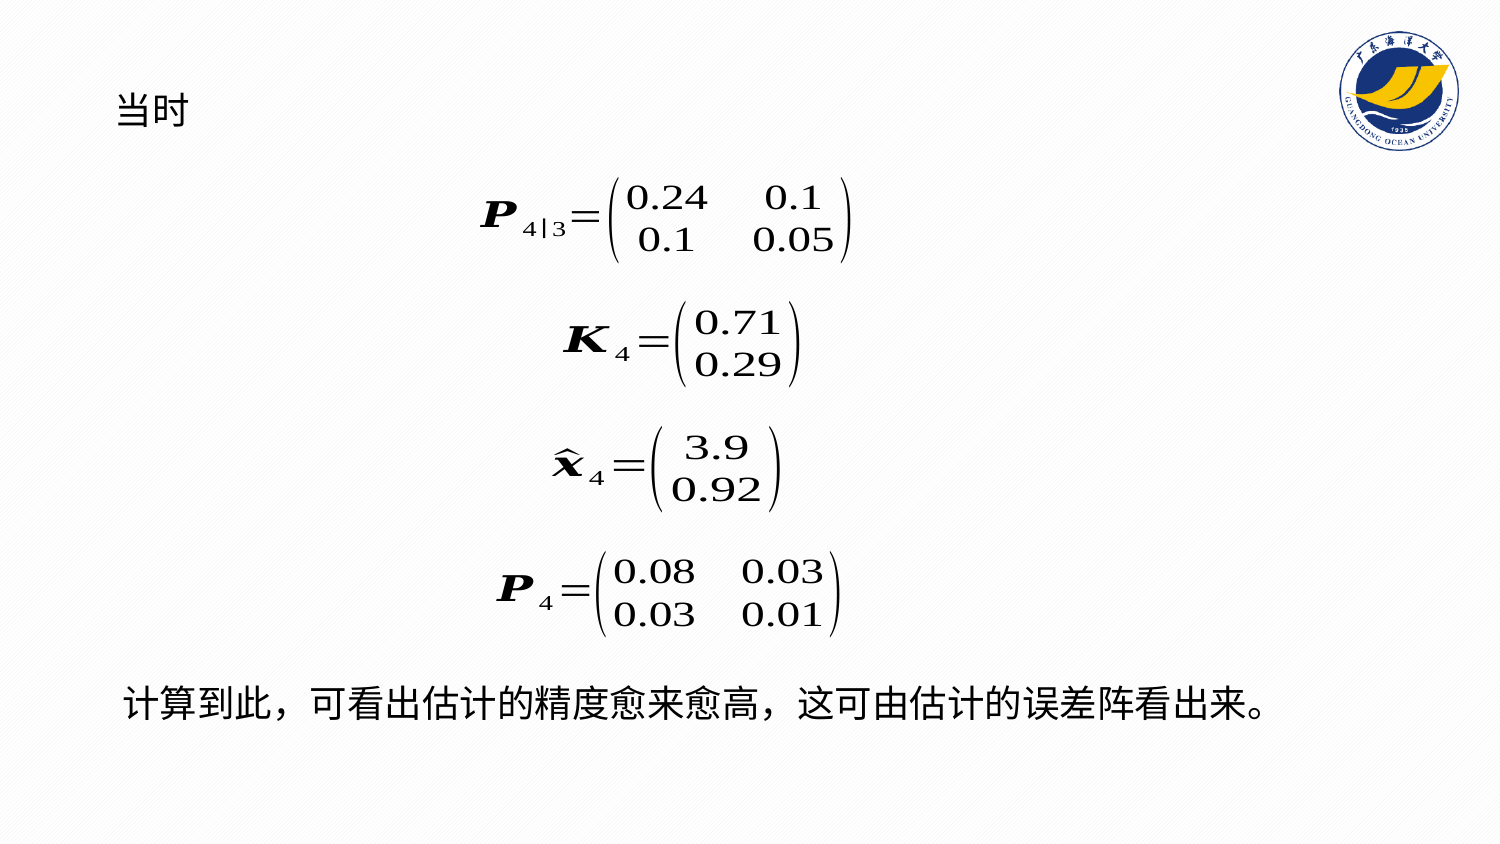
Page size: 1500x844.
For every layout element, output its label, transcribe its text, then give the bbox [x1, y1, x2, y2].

picture [1339, 31, 1459, 151]
text_box 计算到此，可看出估计的精度愈来愈高，这可由估计的误差阵看出来。 [107, 673, 1365, 733]
